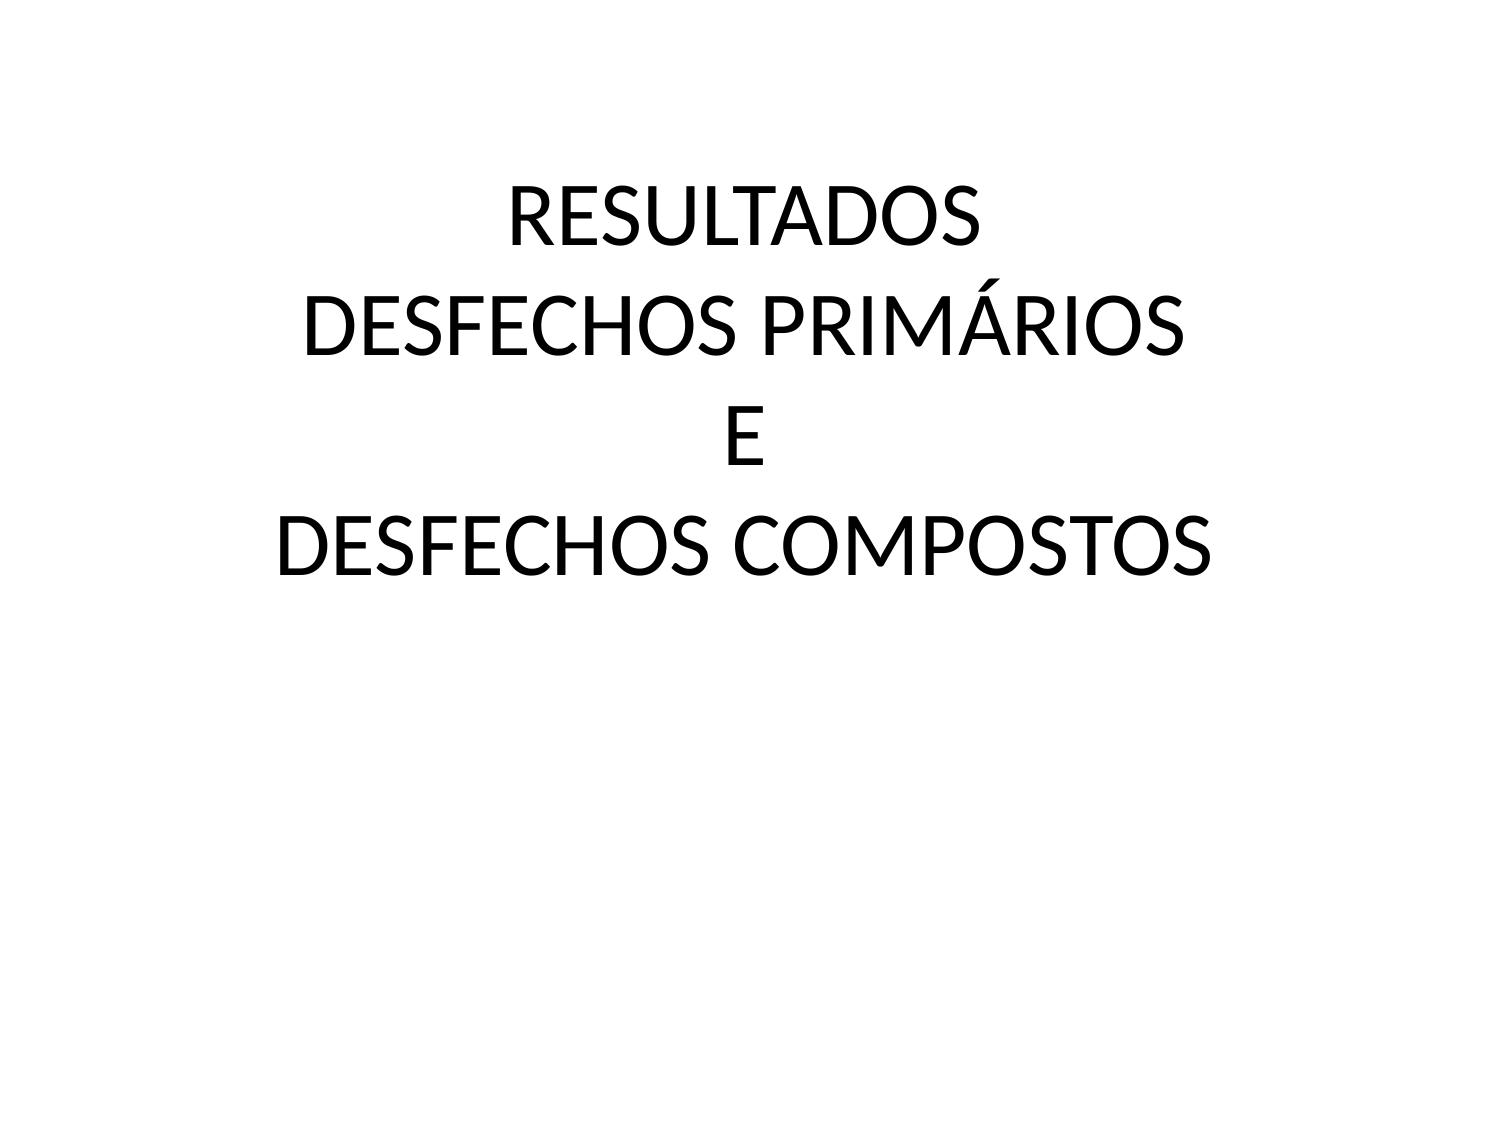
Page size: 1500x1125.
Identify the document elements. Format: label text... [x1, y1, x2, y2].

title RESULTADOS DESFECHOS PRIMÁRIOS E DESFECHOS COMPOSTOS [64, 66, 1425, 681]
